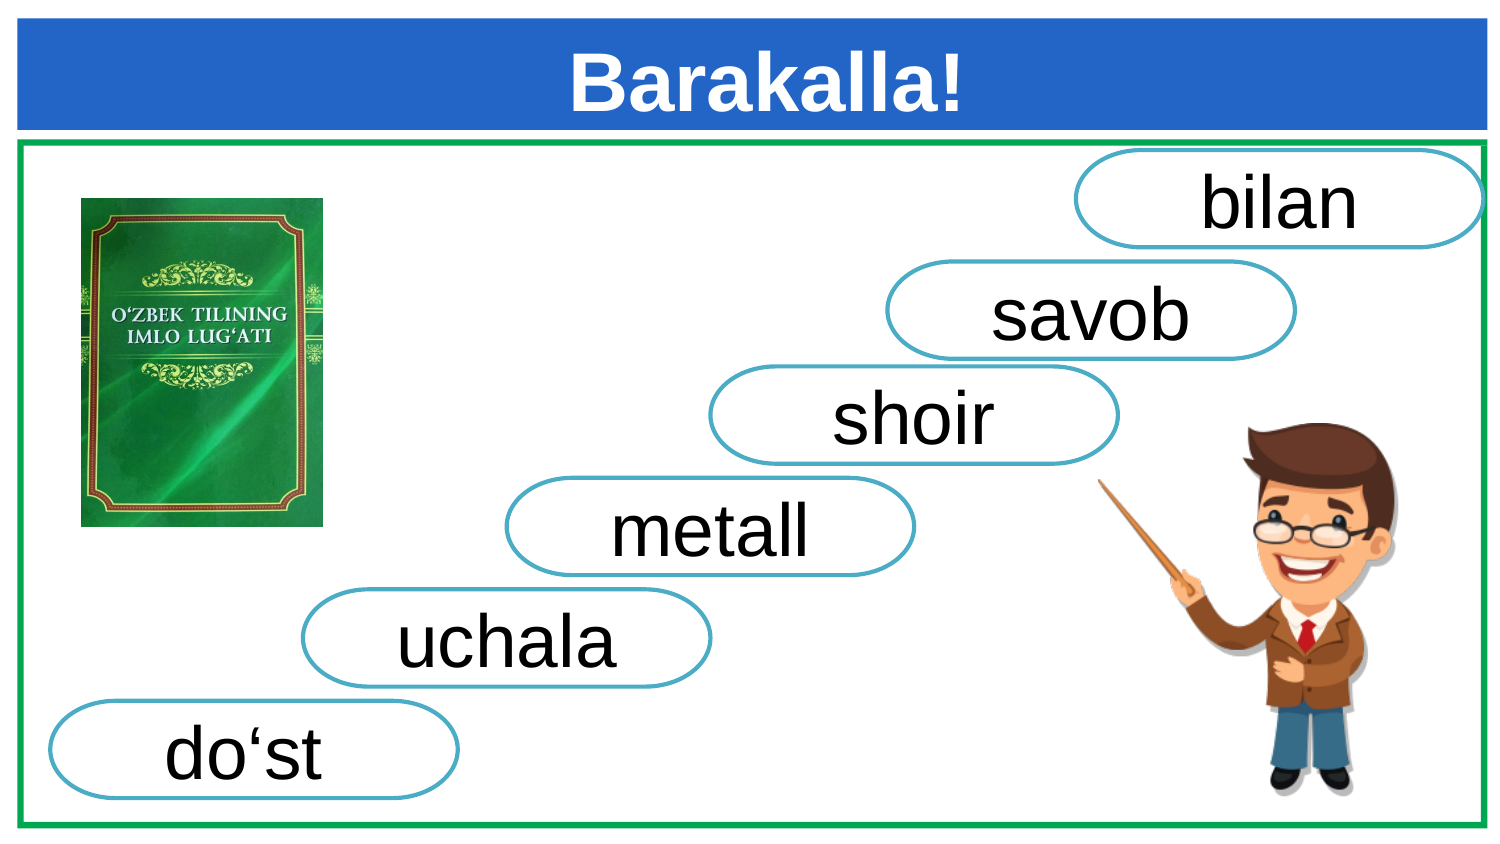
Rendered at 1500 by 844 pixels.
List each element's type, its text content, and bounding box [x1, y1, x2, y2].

picture [1097, 423, 1401, 799]
text_box metall [504, 475, 917, 578]
text_box uchala [300, 587, 713, 689]
title Barakalla! [34, 28, 1500, 130]
text_box bilan [1073, 147, 1486, 250]
text_box savob [885, 259, 1297, 361]
text_box do‘st [48, 698, 460, 801]
picture [81, 198, 323, 527]
text_box shoir [708, 364, 1121, 466]
